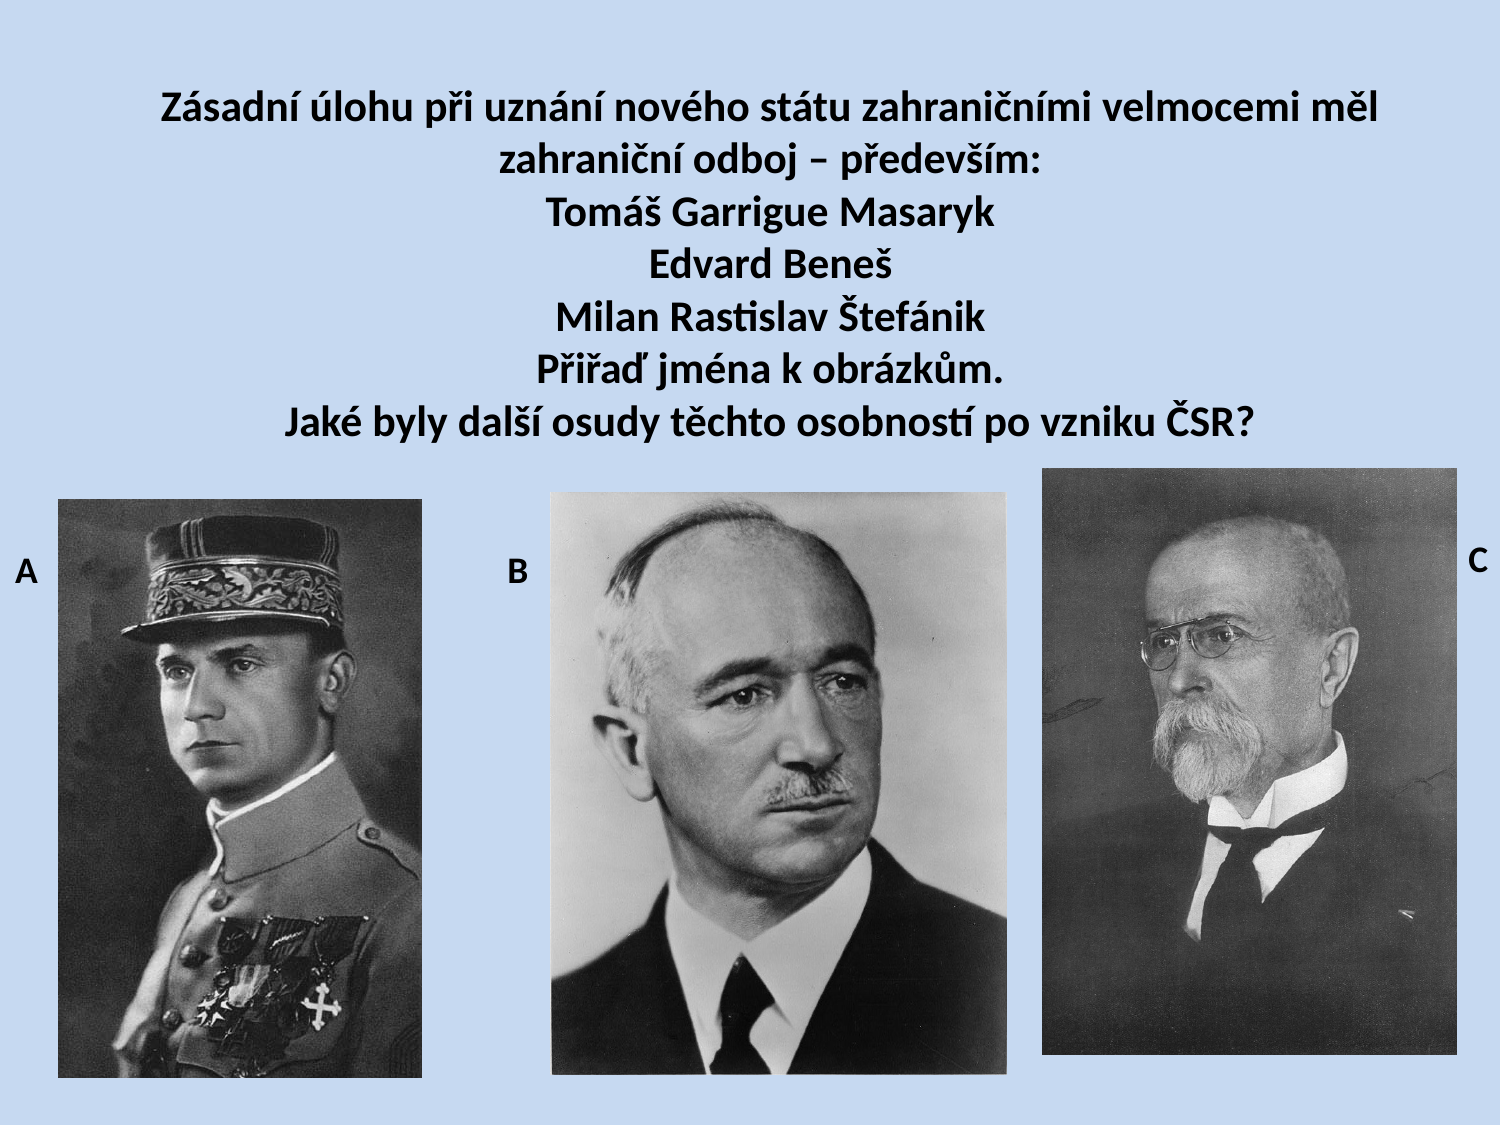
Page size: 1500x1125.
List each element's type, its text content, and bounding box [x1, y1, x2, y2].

text_box A [0, 538, 53, 599]
picture [58, 499, 423, 1079]
picture [1042, 468, 1457, 1055]
text_box C [1461, 527, 1500, 588]
text_box B [492, 538, 544, 599]
picture [550, 491, 1007, 1075]
text_box Zásadní úlohu při uznání nového státu zahraničními velmocemi měl zahraniční odboj – především: Tomáš Garrigue Masaryk Edvard Beneš Milan Rastislav Štefánik Přiřaď jména k obrázkům. Jaké byly další osudy těchto osobností po vzniku ČSR? [146, 70, 1396, 453]
